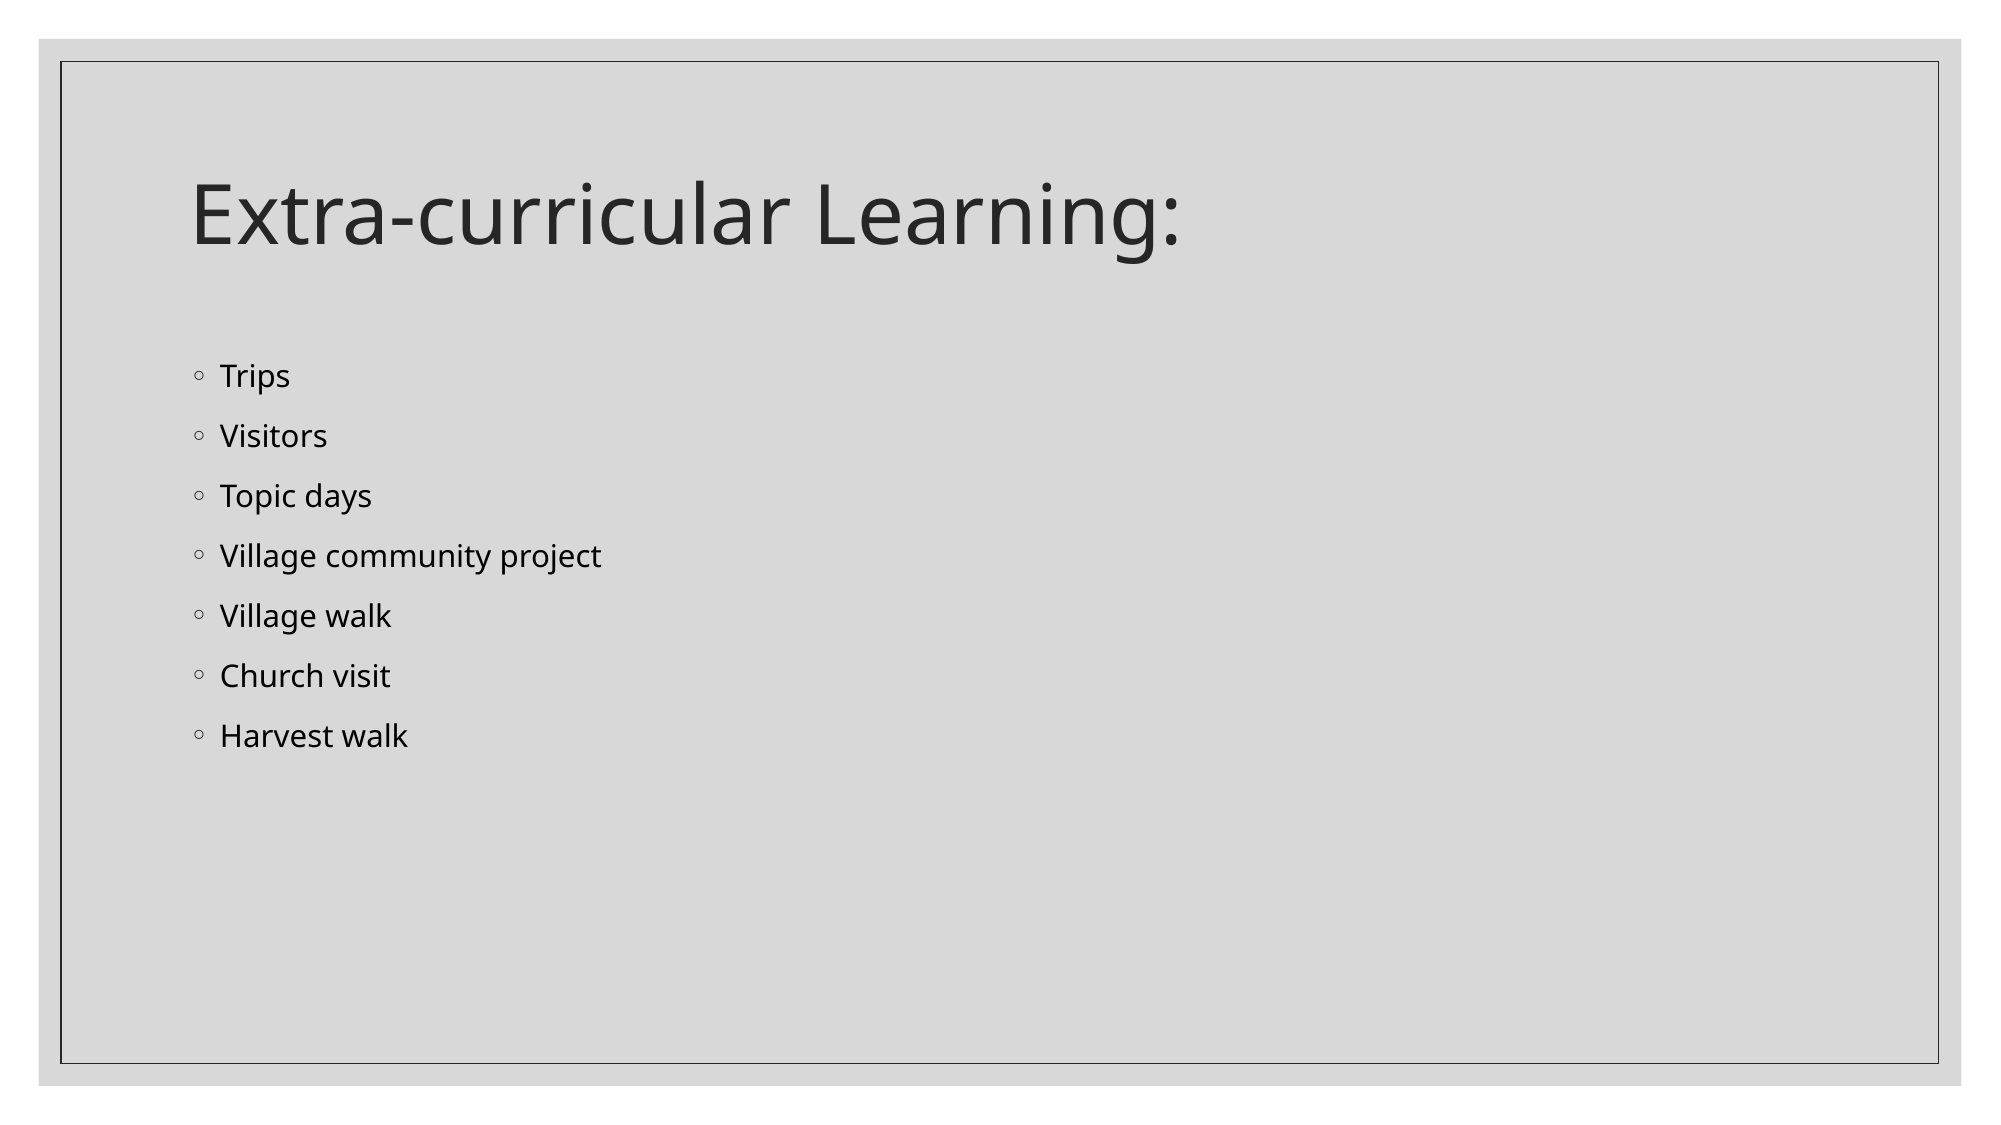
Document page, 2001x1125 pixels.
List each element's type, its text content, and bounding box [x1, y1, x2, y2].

list Trips Visitors Topic days Village community project Village walk Church visit Harvest walk [174, 345, 1825, 977]
title Extra-curricular Learning: [174, 105, 1825, 331]
